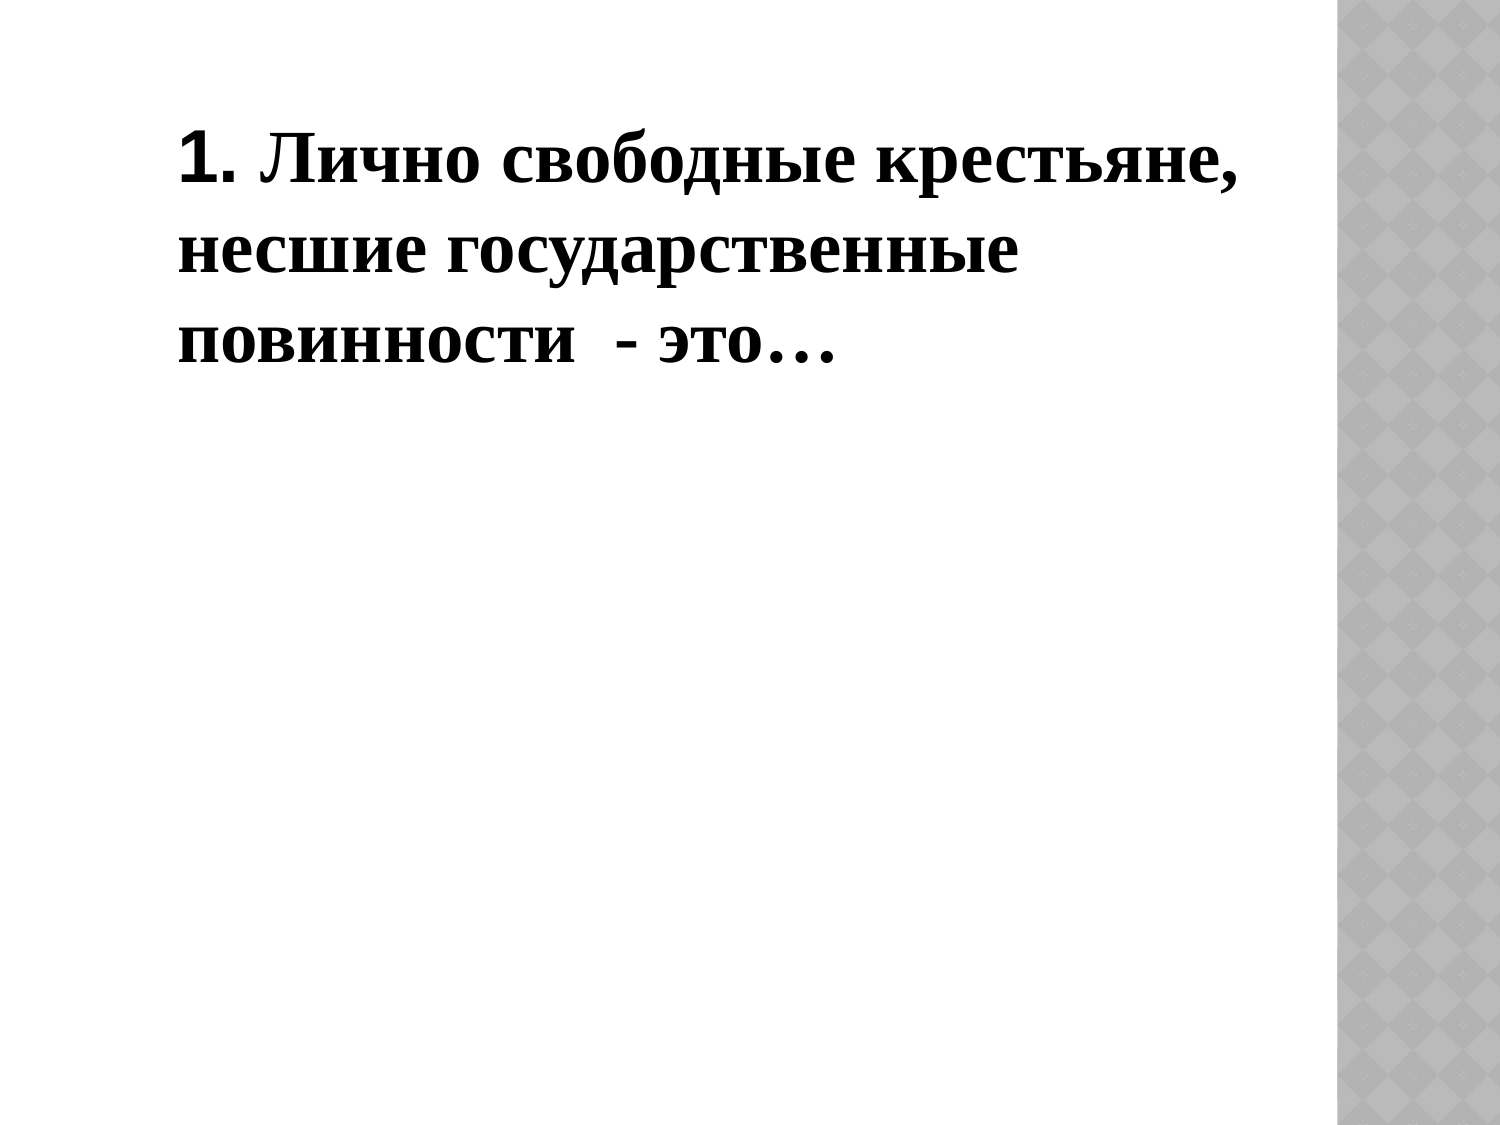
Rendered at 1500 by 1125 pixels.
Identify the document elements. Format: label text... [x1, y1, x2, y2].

text_box 1. Лично свободные крестьяне, несшие государственные повинности - это… [162, 99, 1300, 925]
